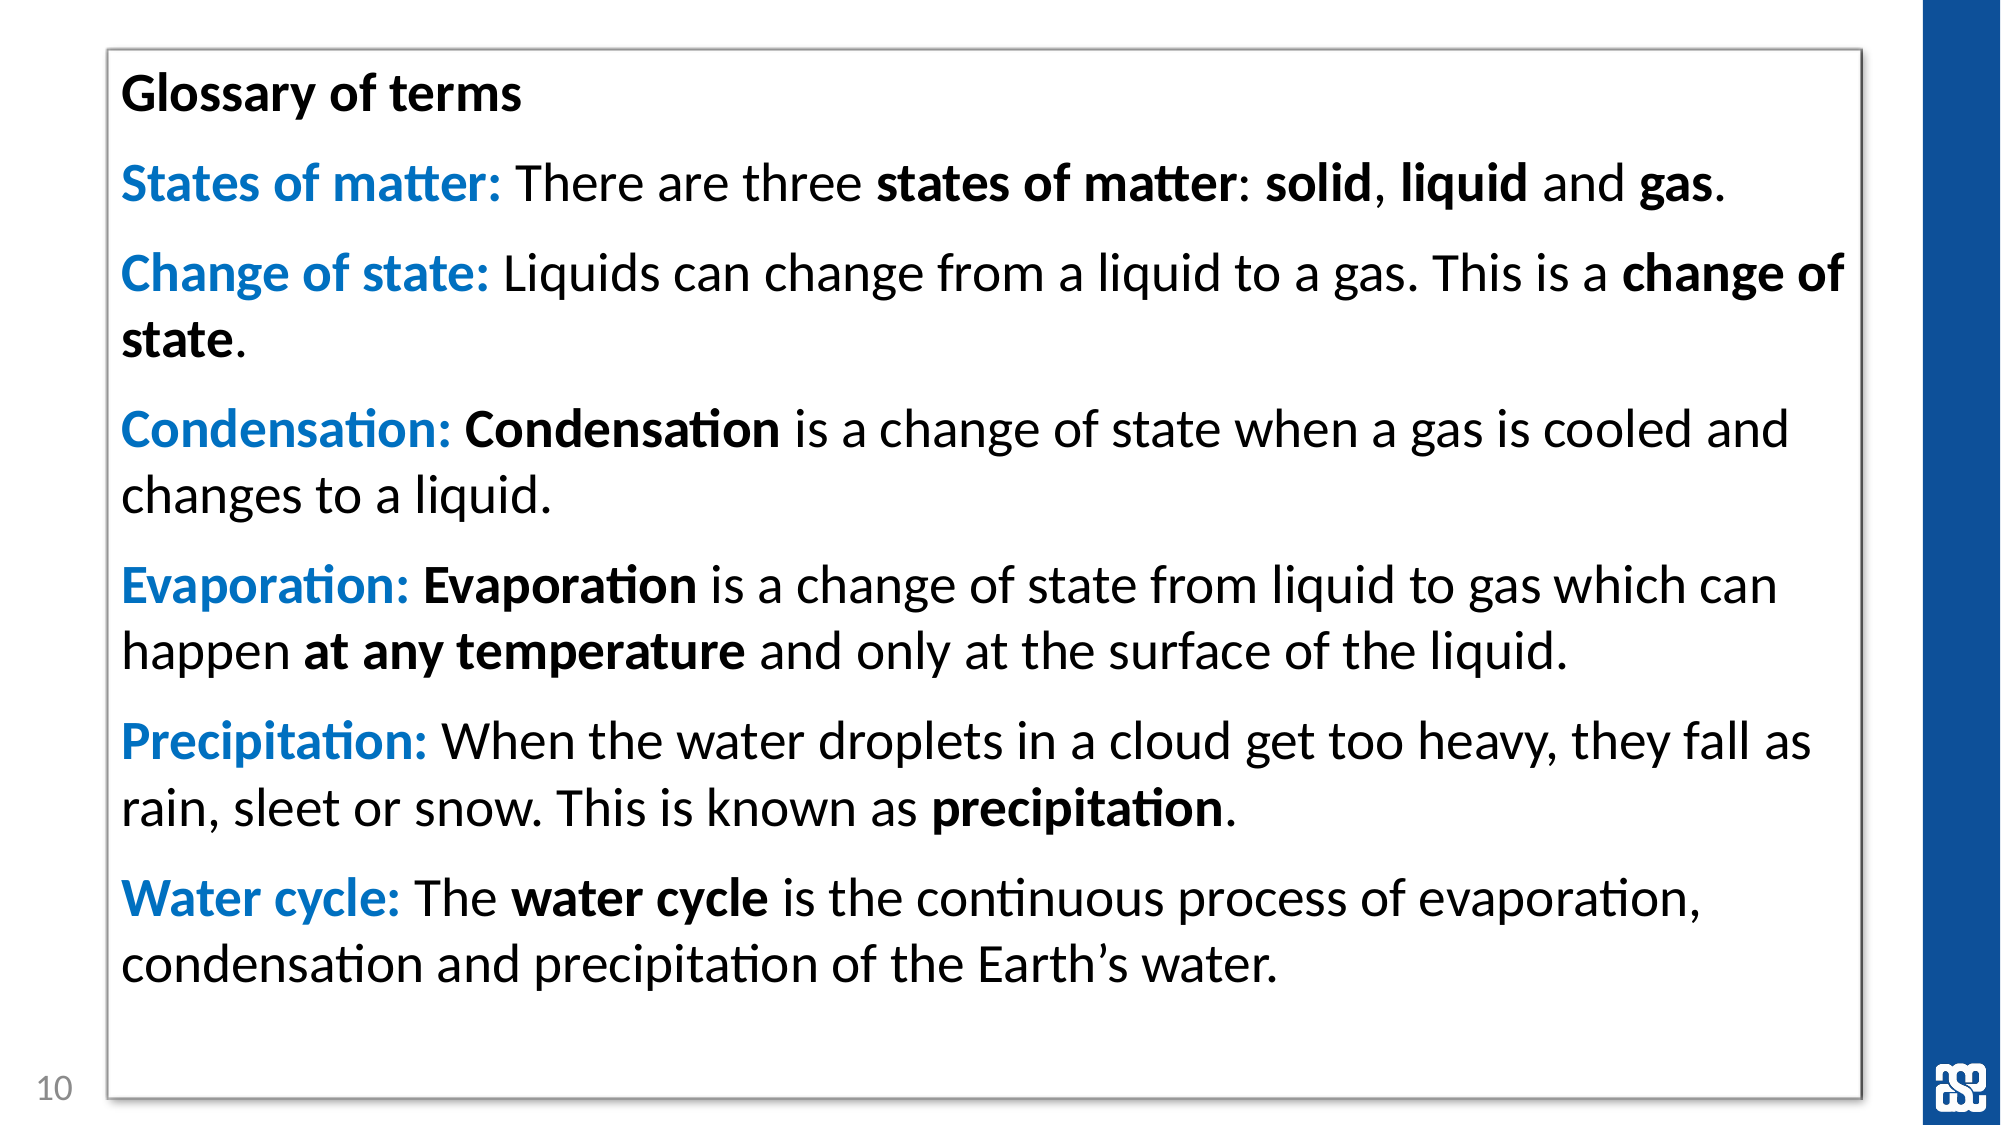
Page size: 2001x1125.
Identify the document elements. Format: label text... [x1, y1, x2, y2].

picture [1935, 1063, 1993, 1112]
slide_number 10 [20, 1055, 107, 1115]
text_box Glossary of terms States of matter: There are three states of matter: solid, liquid and gas. Change of state: Liquids can change from a liquid to a gas. This is a change of state. Condensation: Condensation is a change of state when a gas is cooled and changes to a liquid. Evaporation: Evaporation is a change of state from liquid to gas which can happen at any temperature and only at the surface of the liquid. Precipitation: When the water droplets in a cloud get too heavy, they fall as rain, sleet or snow. This is known as precipitation. Water cycle: The water cycle is the continuous process of evaporation, condensation and precipitation of the Earth’s water. [111, 53, 1859, 1096]
